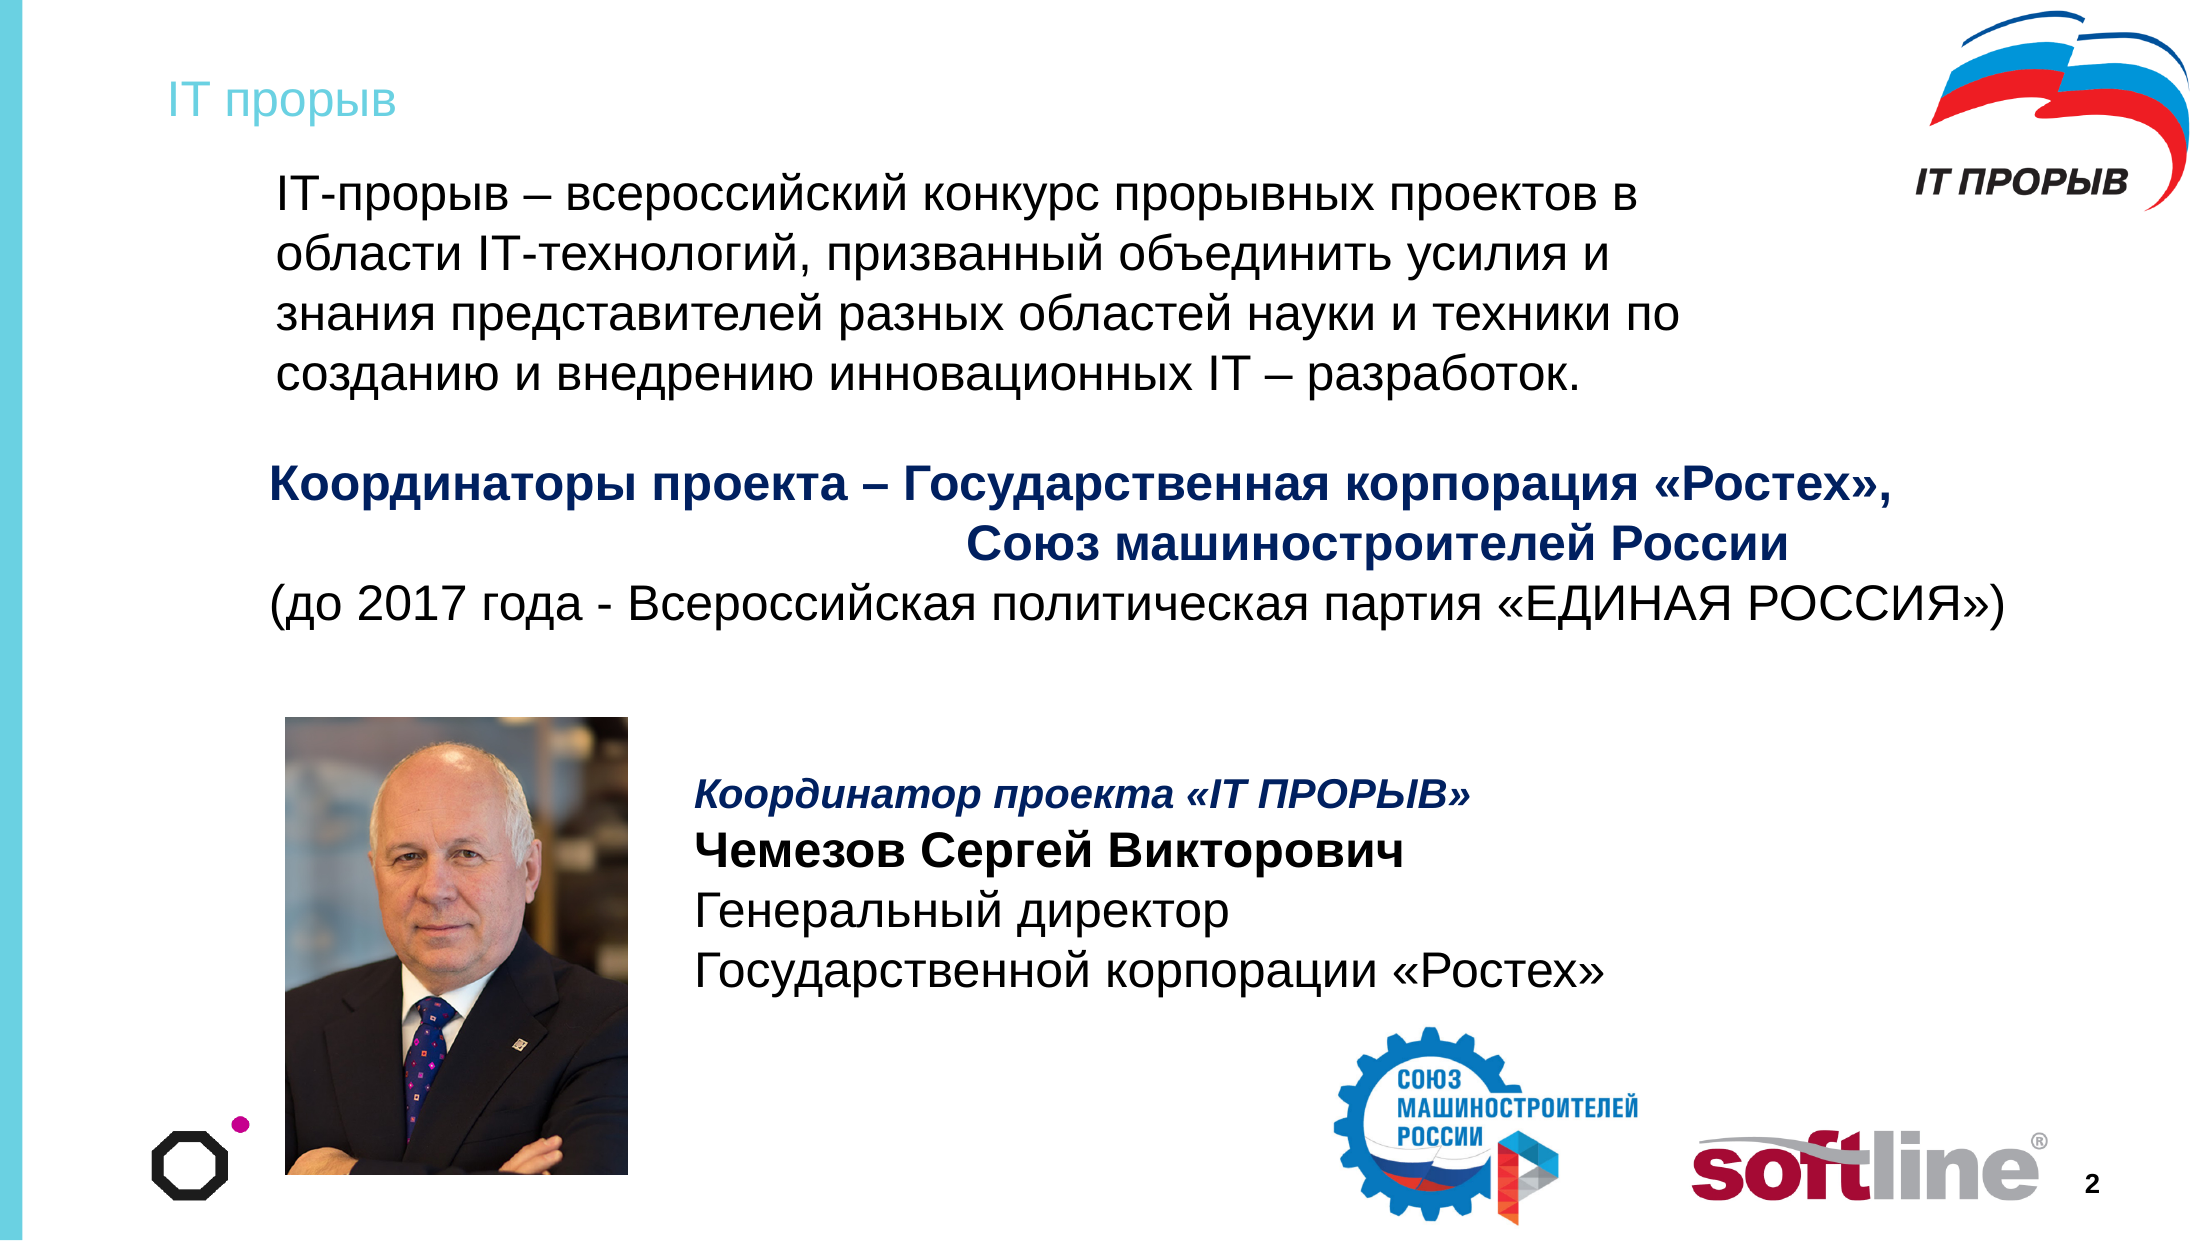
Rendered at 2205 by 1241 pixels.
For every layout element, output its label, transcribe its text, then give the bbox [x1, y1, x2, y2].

picture [151, 1116, 255, 1201]
slide_number 2 [1745, 1149, 2116, 1216]
text_box Координаторы проекта – Государственная корпорация «Ростех», Союз машиностроителей России (до 2017 года - Всероссийская политическая партия «ЕДИНАЯ РОССИЯ») [254, 443, 2205, 638]
title IT прорыв [151, 66, 1910, 201]
picture [285, 717, 628, 1175]
picture [1689, 1126, 2054, 1207]
picture [1327, 1023, 1646, 1230]
text_box IT-прорыв – всероссийский конкурс прорывных проектов в области IT-технологий, призванный объединить усилия и знания представителей разных областей науки и техники по созданию и внедрению инновационных IT – разработок. [254, 149, 1746, 443]
text_box Координатор проекта «IT ПРОРЫВ» Чемезов Сергей Викторович Генеральный директор Государственной корпорации «Ростех» [679, 759, 1854, 1005]
picture [1910, 5, 2196, 217]
